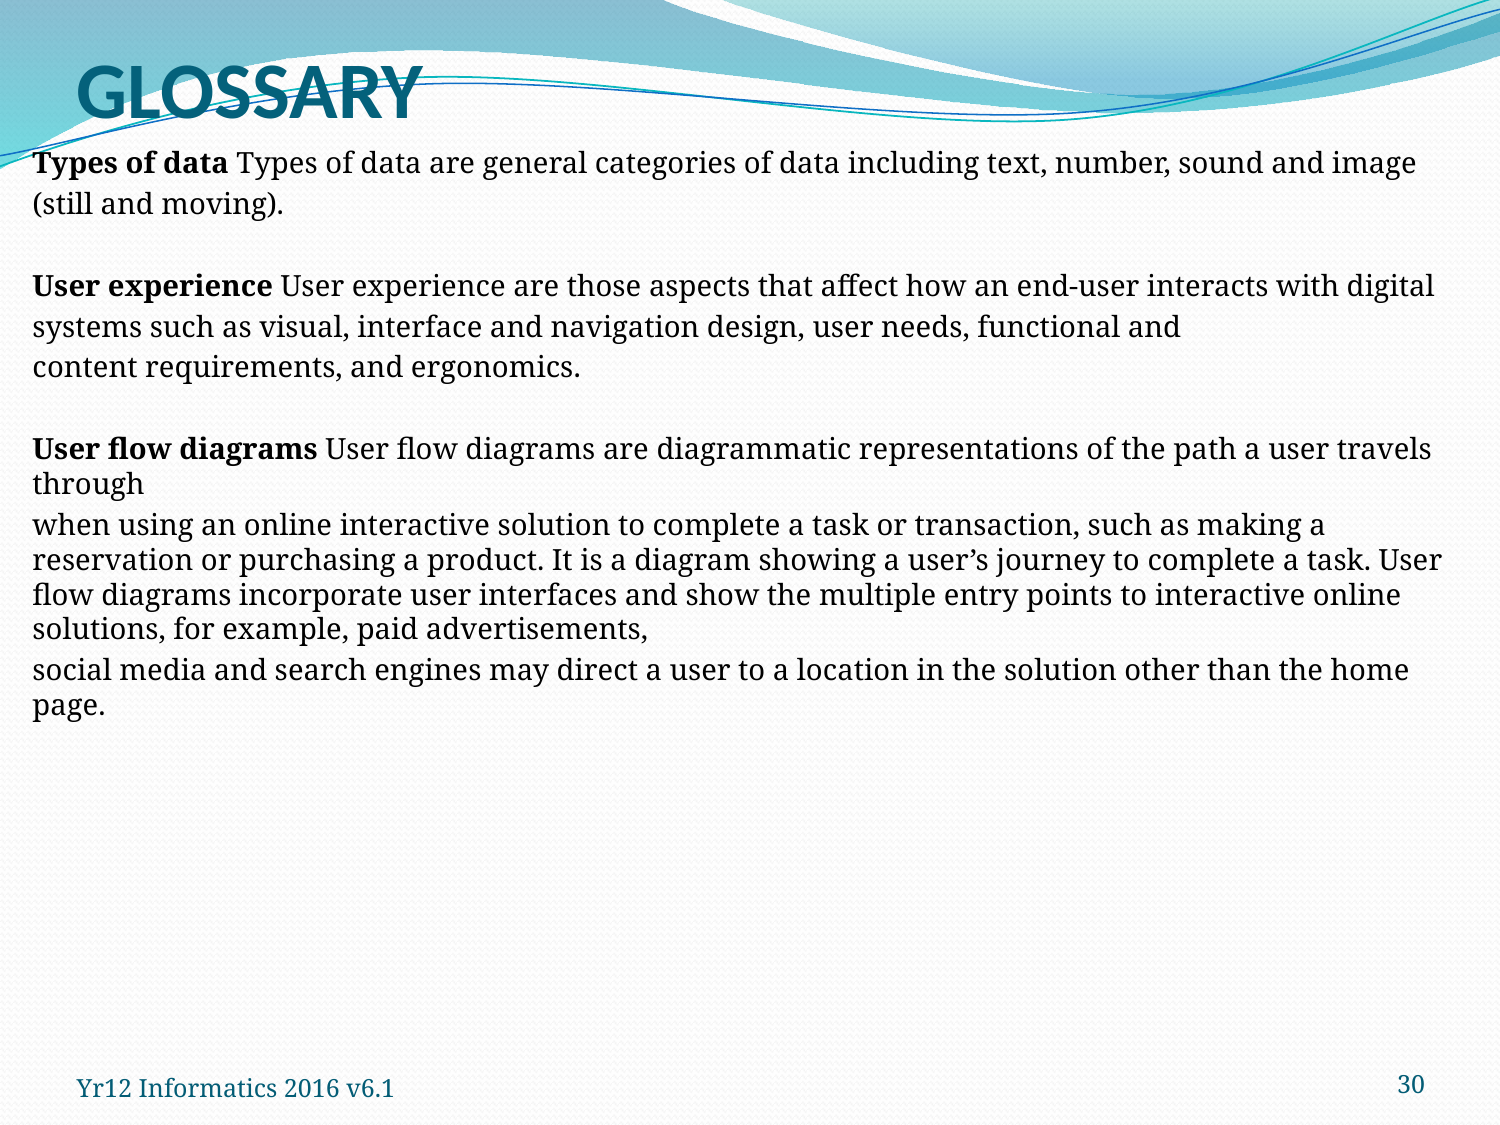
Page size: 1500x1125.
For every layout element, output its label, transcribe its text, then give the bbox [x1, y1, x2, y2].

footer Yr12 Informatics 2016 v6.1 [76, 1046, 627, 1107]
slide_number 30 [1299, 1042, 1425, 1103]
list Types of data Types of data are general categories of data including text, number, sound and image (still and moving). User experience User experience are those aspects that affect how an end-user interacts with digital systems such as visual, interface and navigation design, user needs, functional and content requirements, and ergonomics. User flow diagrams User flow diagrams are diagrammatic representations of the path a user travels through when using an online interactive solution to complete a task or transaction, such as making a reservation or purchasing a product. It is a diagram showing a user’s journey to complete a task. User flow diagrams incorporate user interfaces and show the multiple entry points to interactive online solutions, for example, paid advertisements, social media and search engines may direct a user to a location in the solution other than the home page. [17, 137, 1500, 1024]
title GLOSSARY [76, 30, 1427, 135]
